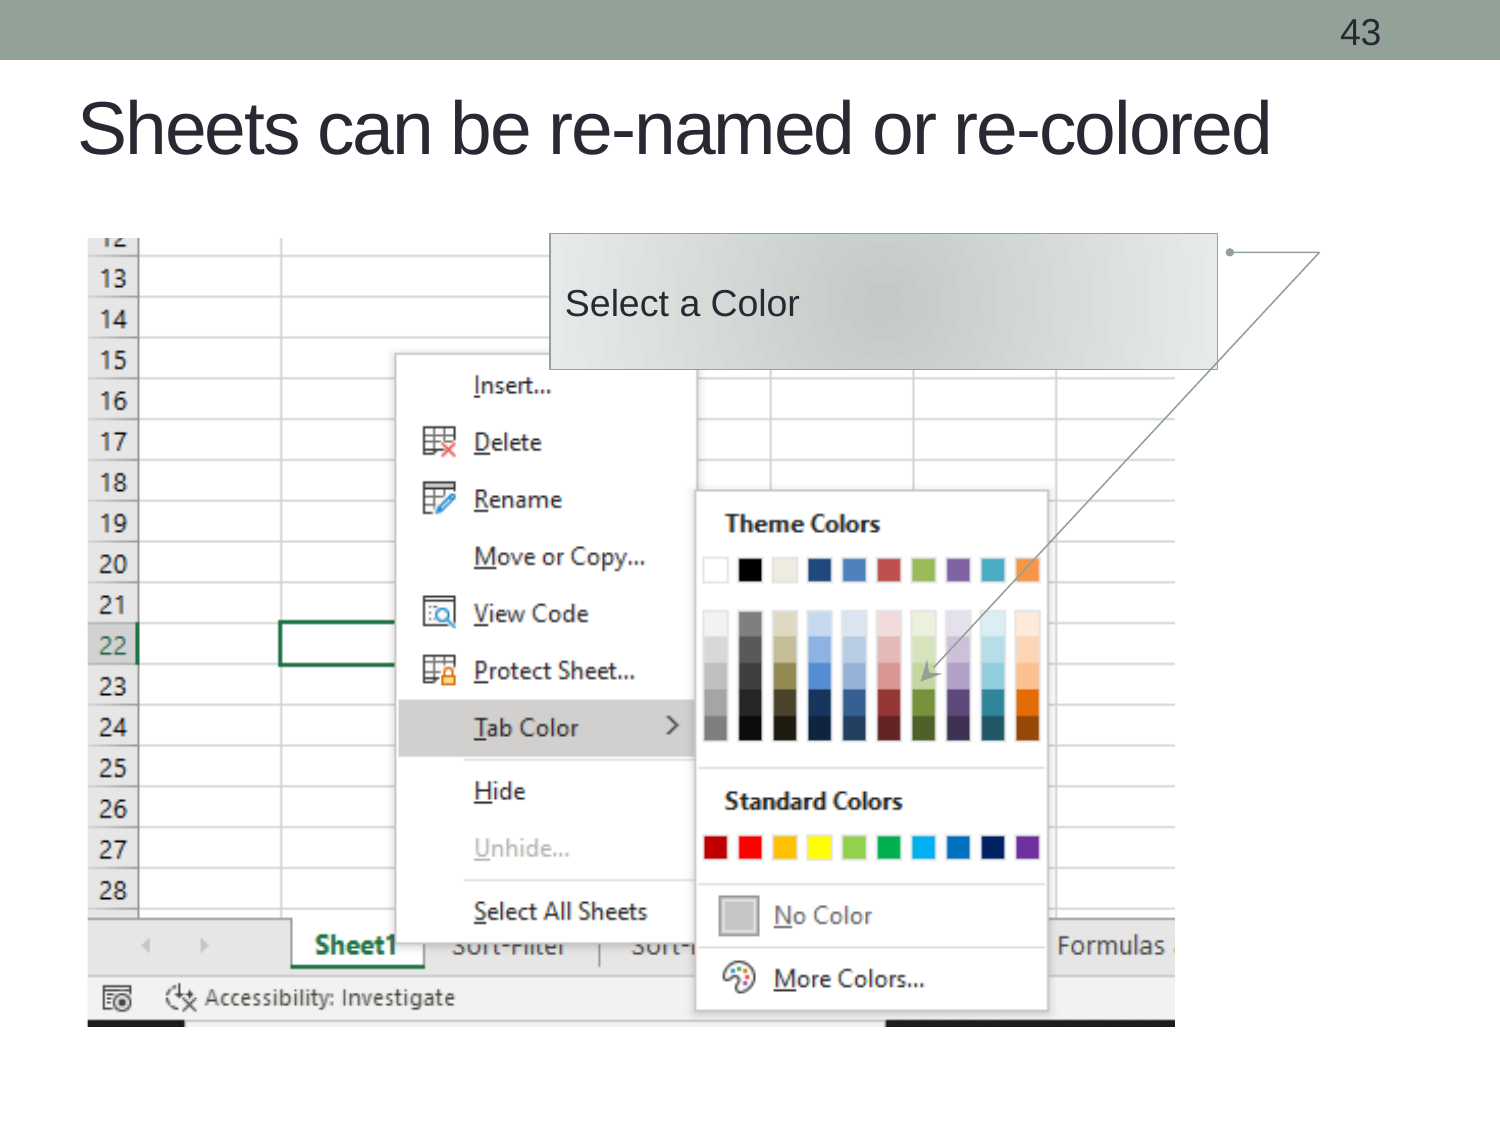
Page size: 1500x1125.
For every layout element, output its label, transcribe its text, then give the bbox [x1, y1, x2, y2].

slide_number 43 [1250, 3, 1425, 57]
picture [87, 238, 1176, 1028]
title Sheets can be re-named or re-colored [62, 62, 1388, 188]
text_box Select a Color [549, 233, 1321, 400]
